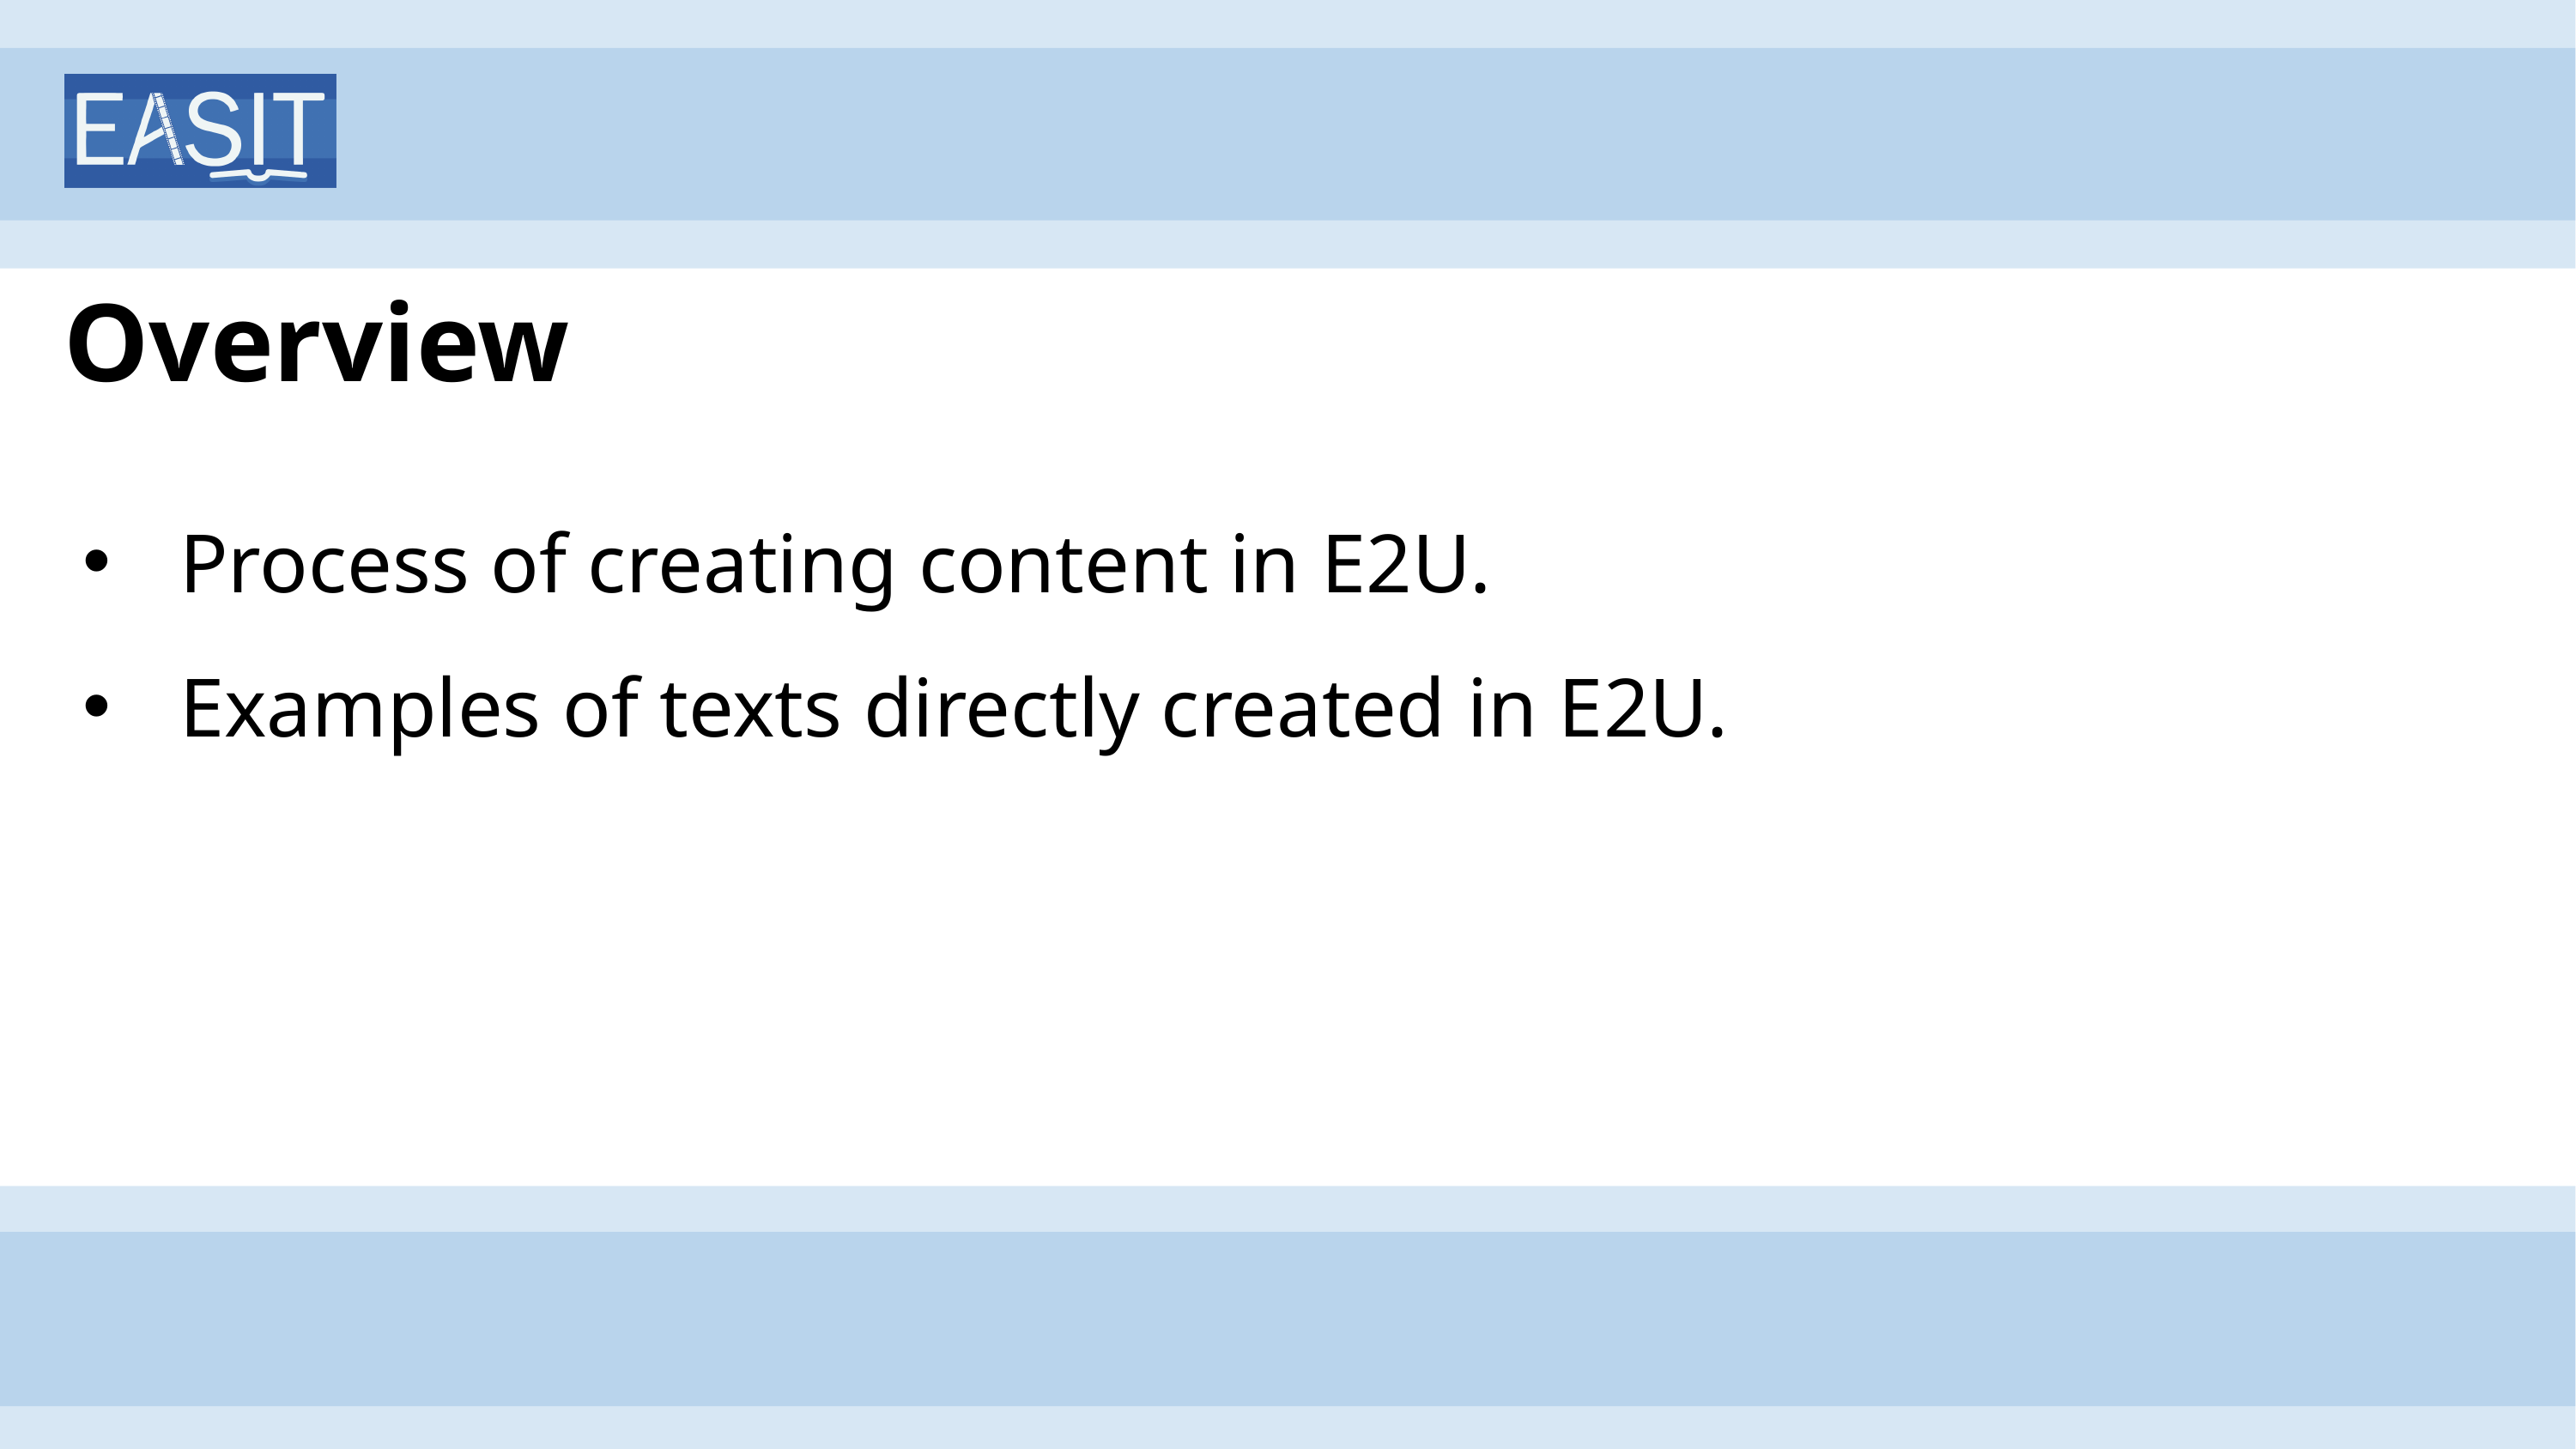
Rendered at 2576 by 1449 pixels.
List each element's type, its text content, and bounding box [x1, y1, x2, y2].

picture [64, 74, 336, 188]
title Overview [45, 271, 2451, 422]
text_box Process of creating content in E2U. Examples of texts directly created in E2U. [64, 453, 2494, 763]
